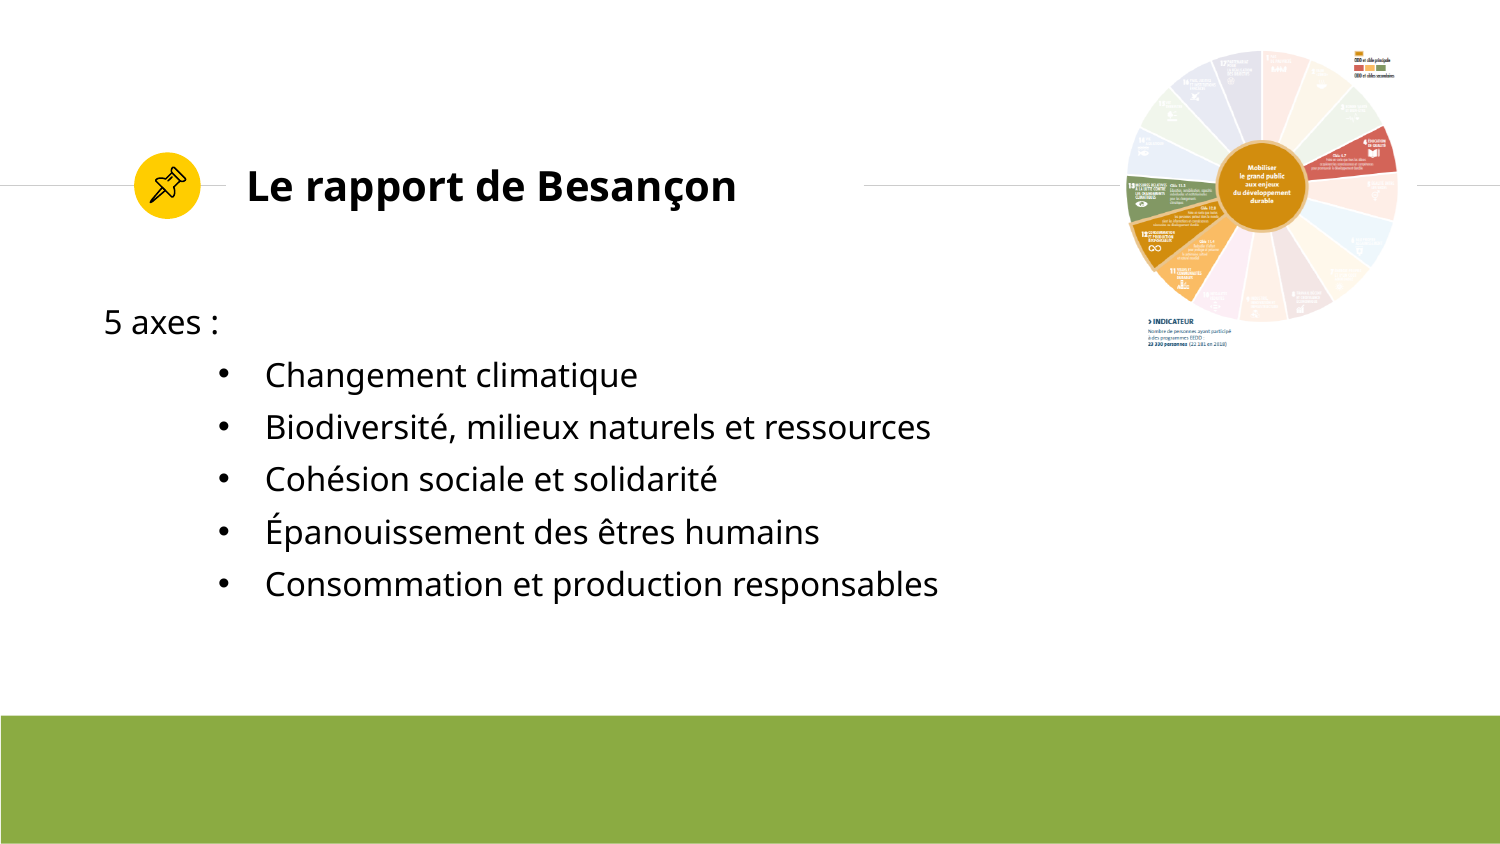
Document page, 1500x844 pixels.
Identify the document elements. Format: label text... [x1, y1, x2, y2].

text_box [0, 715, 1500, 844]
text_box 5 axes : Changement climatique Biodiversité, milieux naturels et ressources Cohésion sociale et solidarité Épanouissement des êtres humains Consommation et production responsables [88, 286, 1343, 644]
picture [1119, 48, 1418, 357]
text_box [150, 166, 186, 203]
title Le rapport de Besançon [231, 149, 864, 221]
